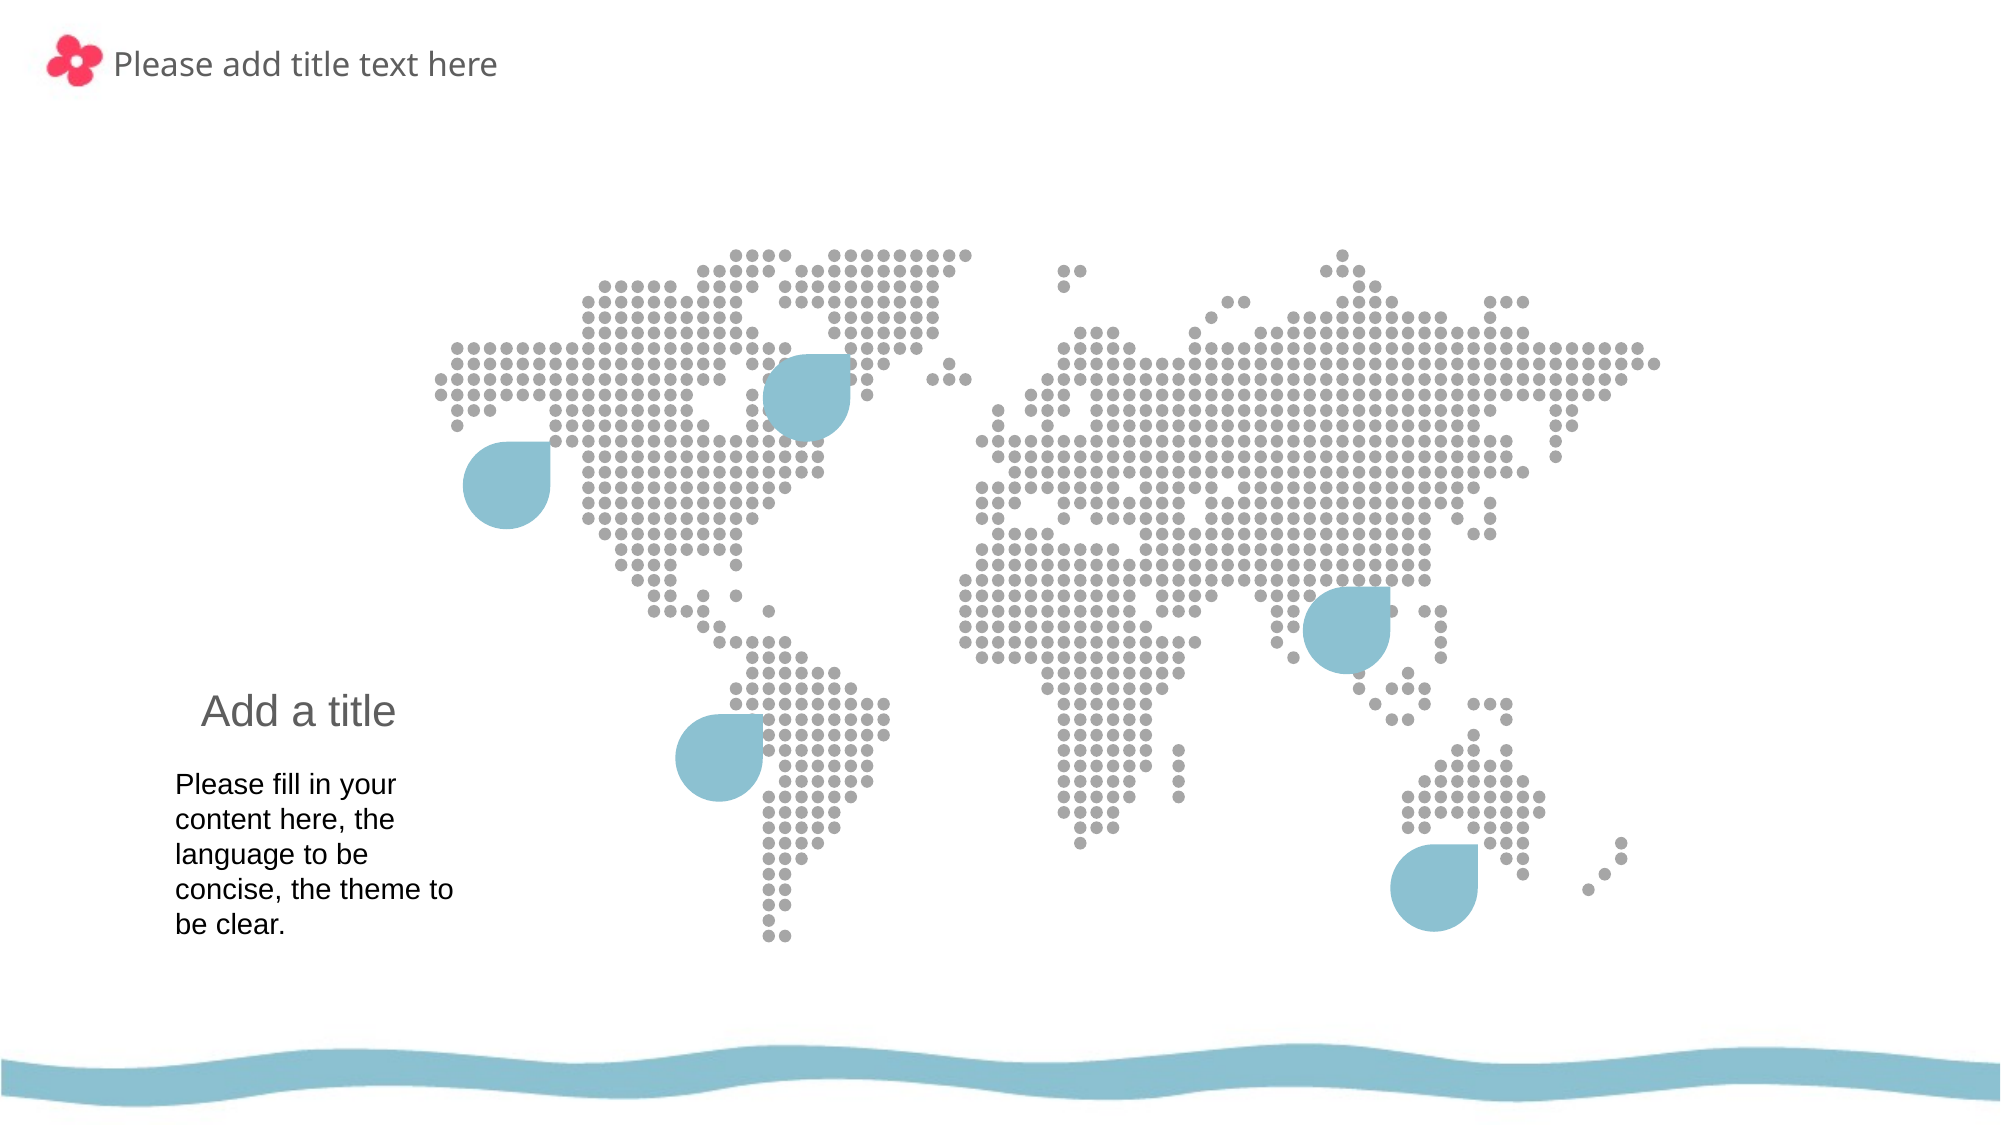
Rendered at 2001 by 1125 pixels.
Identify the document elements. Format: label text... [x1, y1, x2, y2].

text_box Add a title [119, 674, 434, 743]
text_box Please fill in your content here, the language to be concise, the theme to be clear. [160, 757, 496, 948]
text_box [434, 249, 1661, 943]
picture [0, 0, 2001, 1125]
text_box Please add title text here [98, 35, 661, 91]
